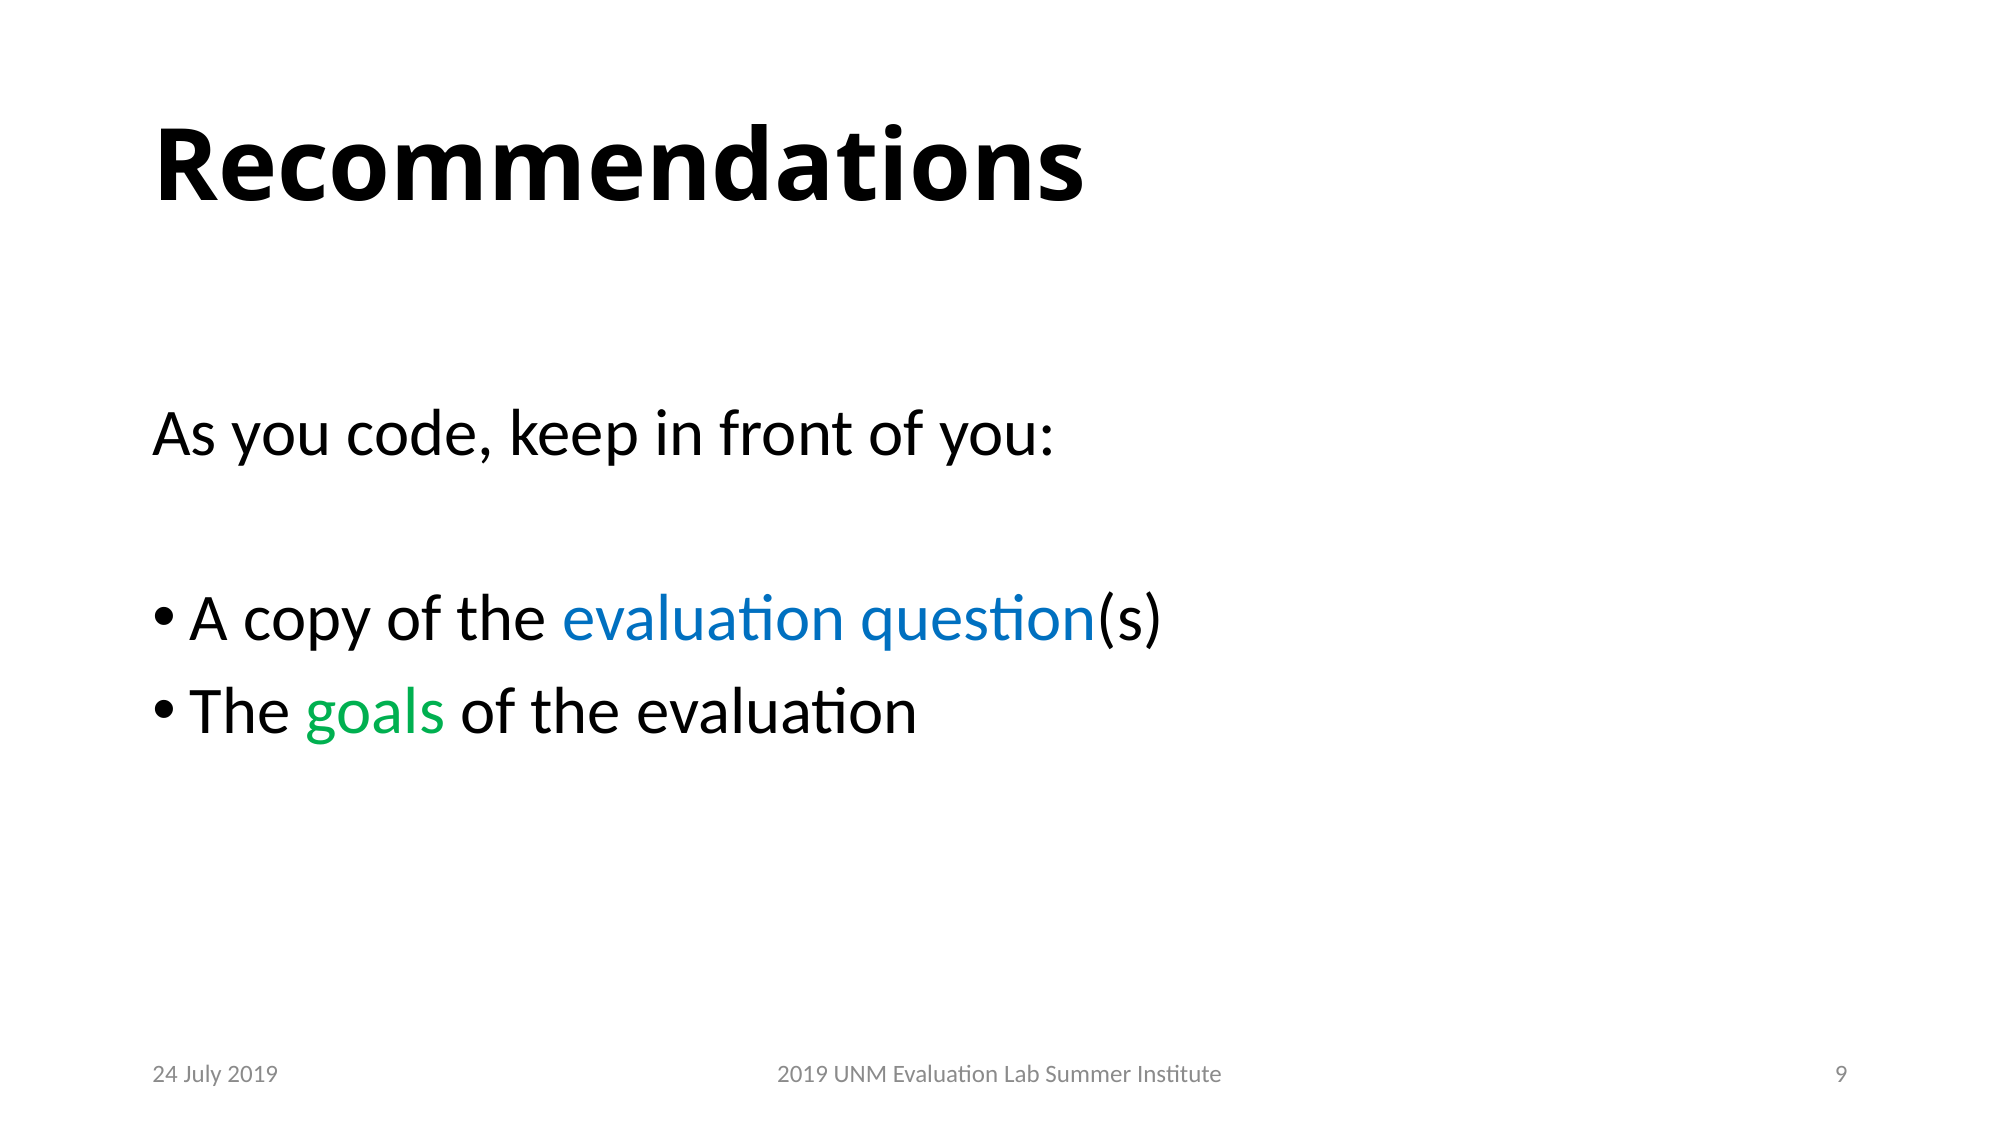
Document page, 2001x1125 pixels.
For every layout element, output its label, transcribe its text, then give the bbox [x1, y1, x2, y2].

footer 2019 UNM Evaluation Lab Summer Institute [662, 1042, 1338, 1103]
list As you code, keep in front of you: A copy of the evaluation question(s) The goals of the evaluation [137, 299, 1863, 1014]
title Recommendations [137, 59, 1863, 278]
slide_number 9 [1412, 1042, 1863, 1103]
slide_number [137, 1042, 588, 1103]
